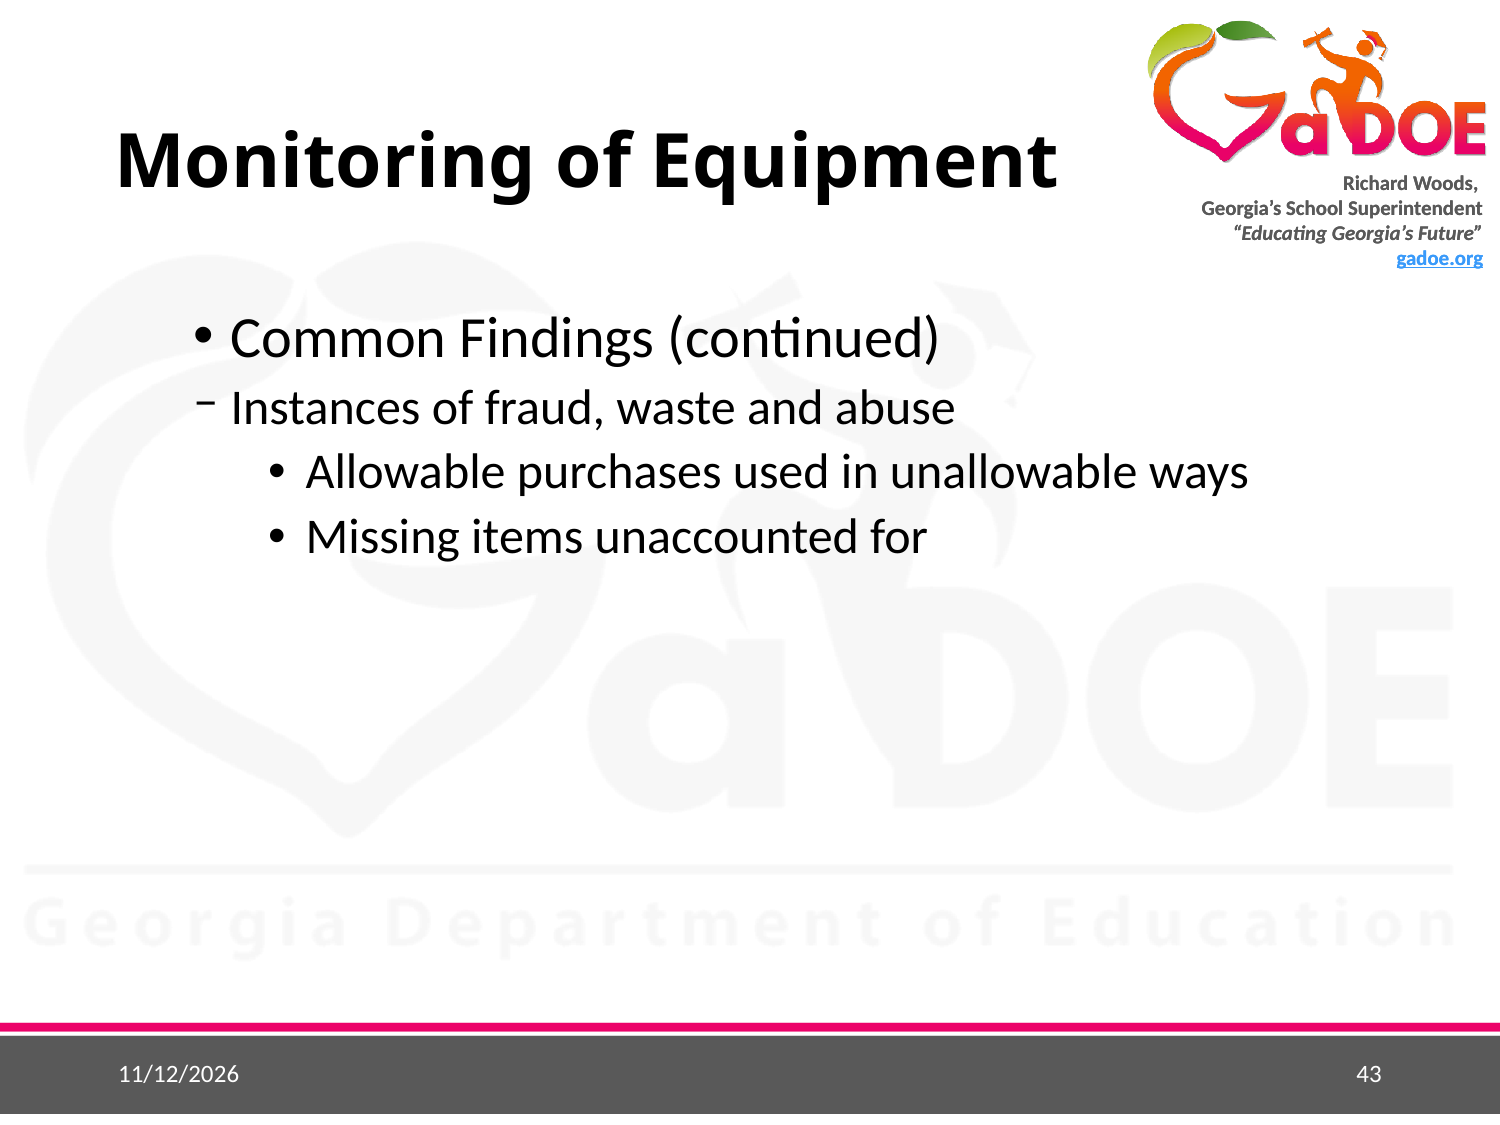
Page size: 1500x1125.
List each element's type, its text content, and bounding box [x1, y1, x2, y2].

picture [19, 235, 1473, 980]
title Monitoring of Equipment [99, 54, 1136, 273]
list Common Findings (continued) Instances of fraud, waste and abuse Allowable purchases used in unallowable ways Missing items unaccounted for [103, 299, 1397, 1014]
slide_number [103, 1042, 441, 1103]
slide_number 43 [1059, 1042, 1397, 1103]
picture [1135, 8, 1499, 164]
